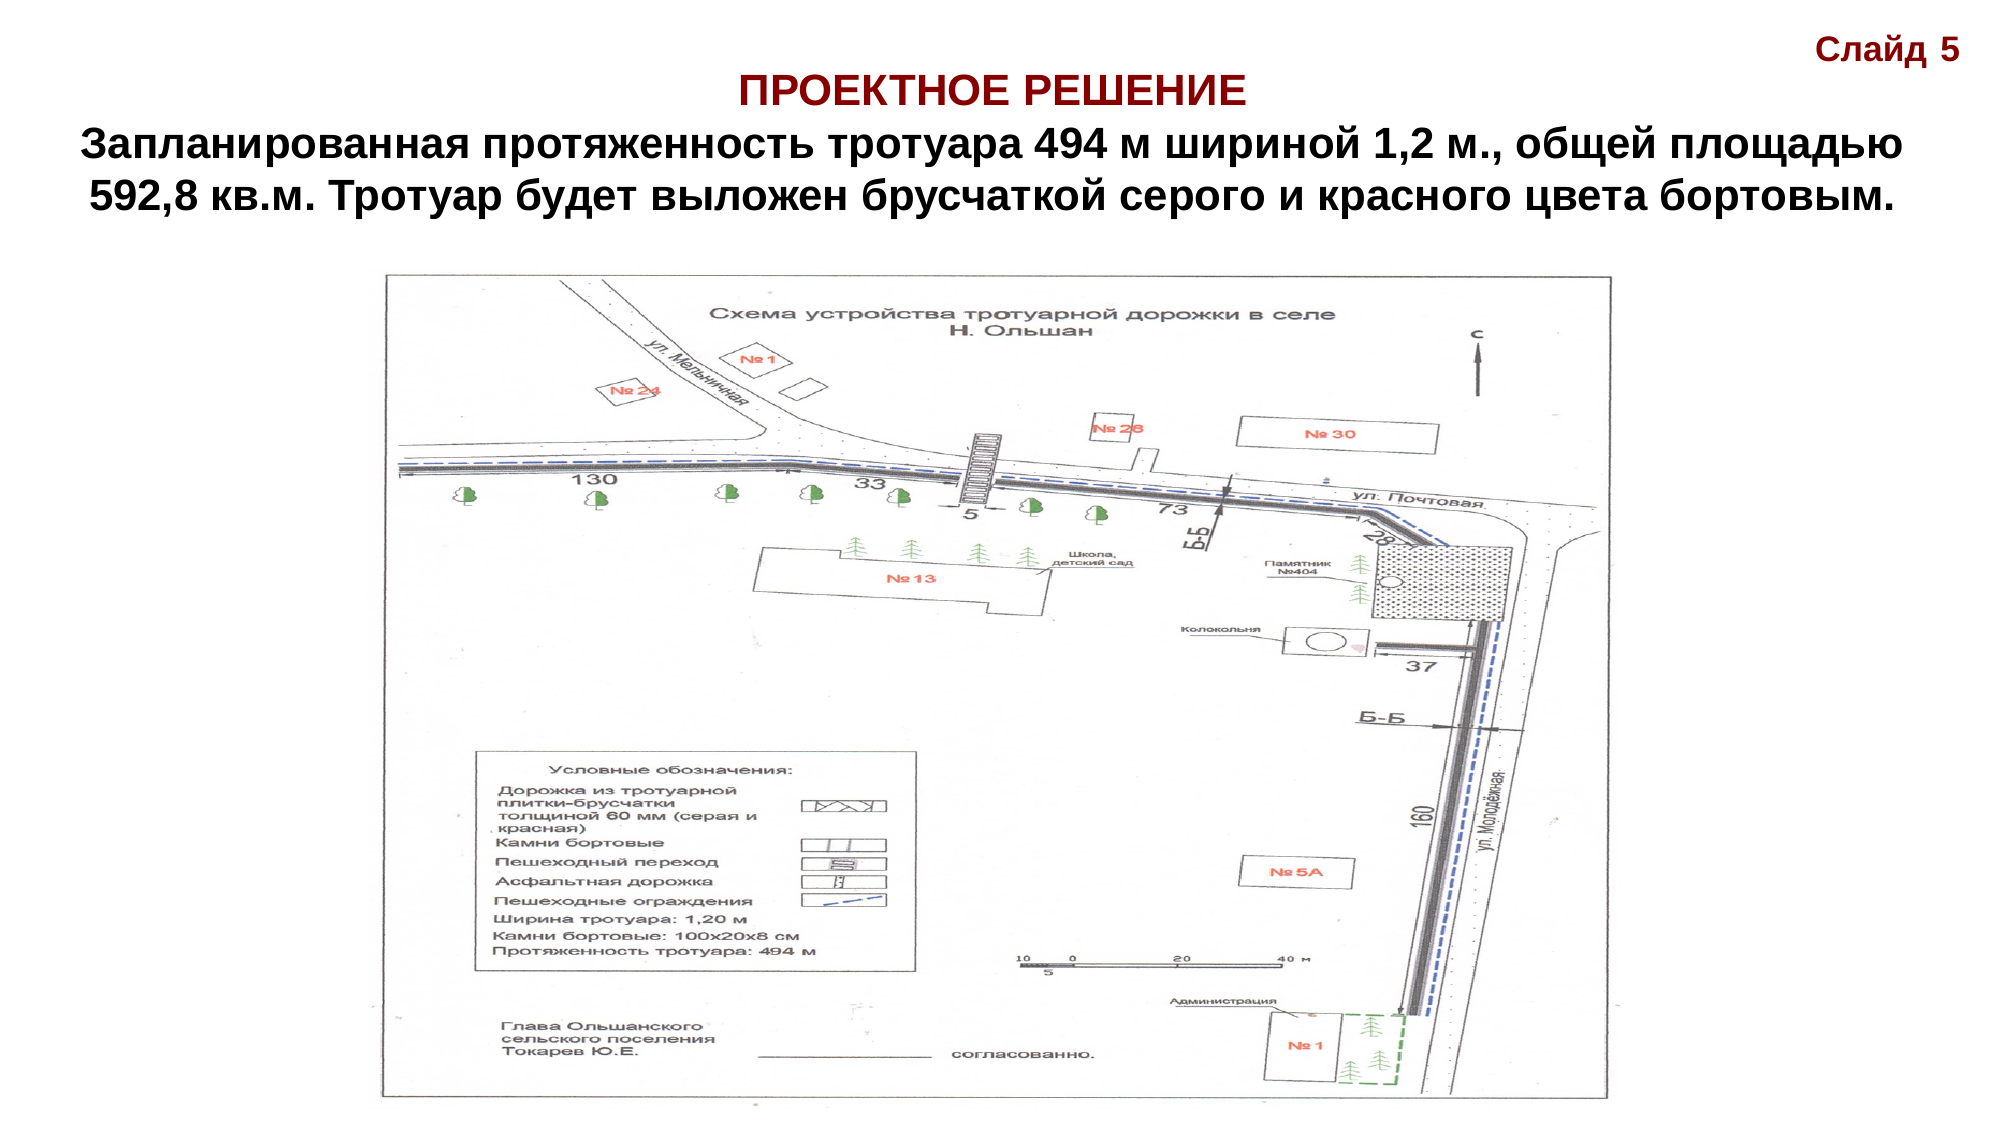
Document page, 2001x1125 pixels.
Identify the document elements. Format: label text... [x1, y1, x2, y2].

text_box ПРОЕКТНОЕ РЕШЕНИЕ Запланированная протяженность тротуара 494 м шириной 1,2 м., общей площадью 592,8 кв.м. Тротуар будет выложен брусчаткой серого и красного цвета бортовым. [31, 54, 1955, 227]
picture [366, 267, 1620, 1109]
text_box Слайд 5 [1815, 30, 1989, 70]
